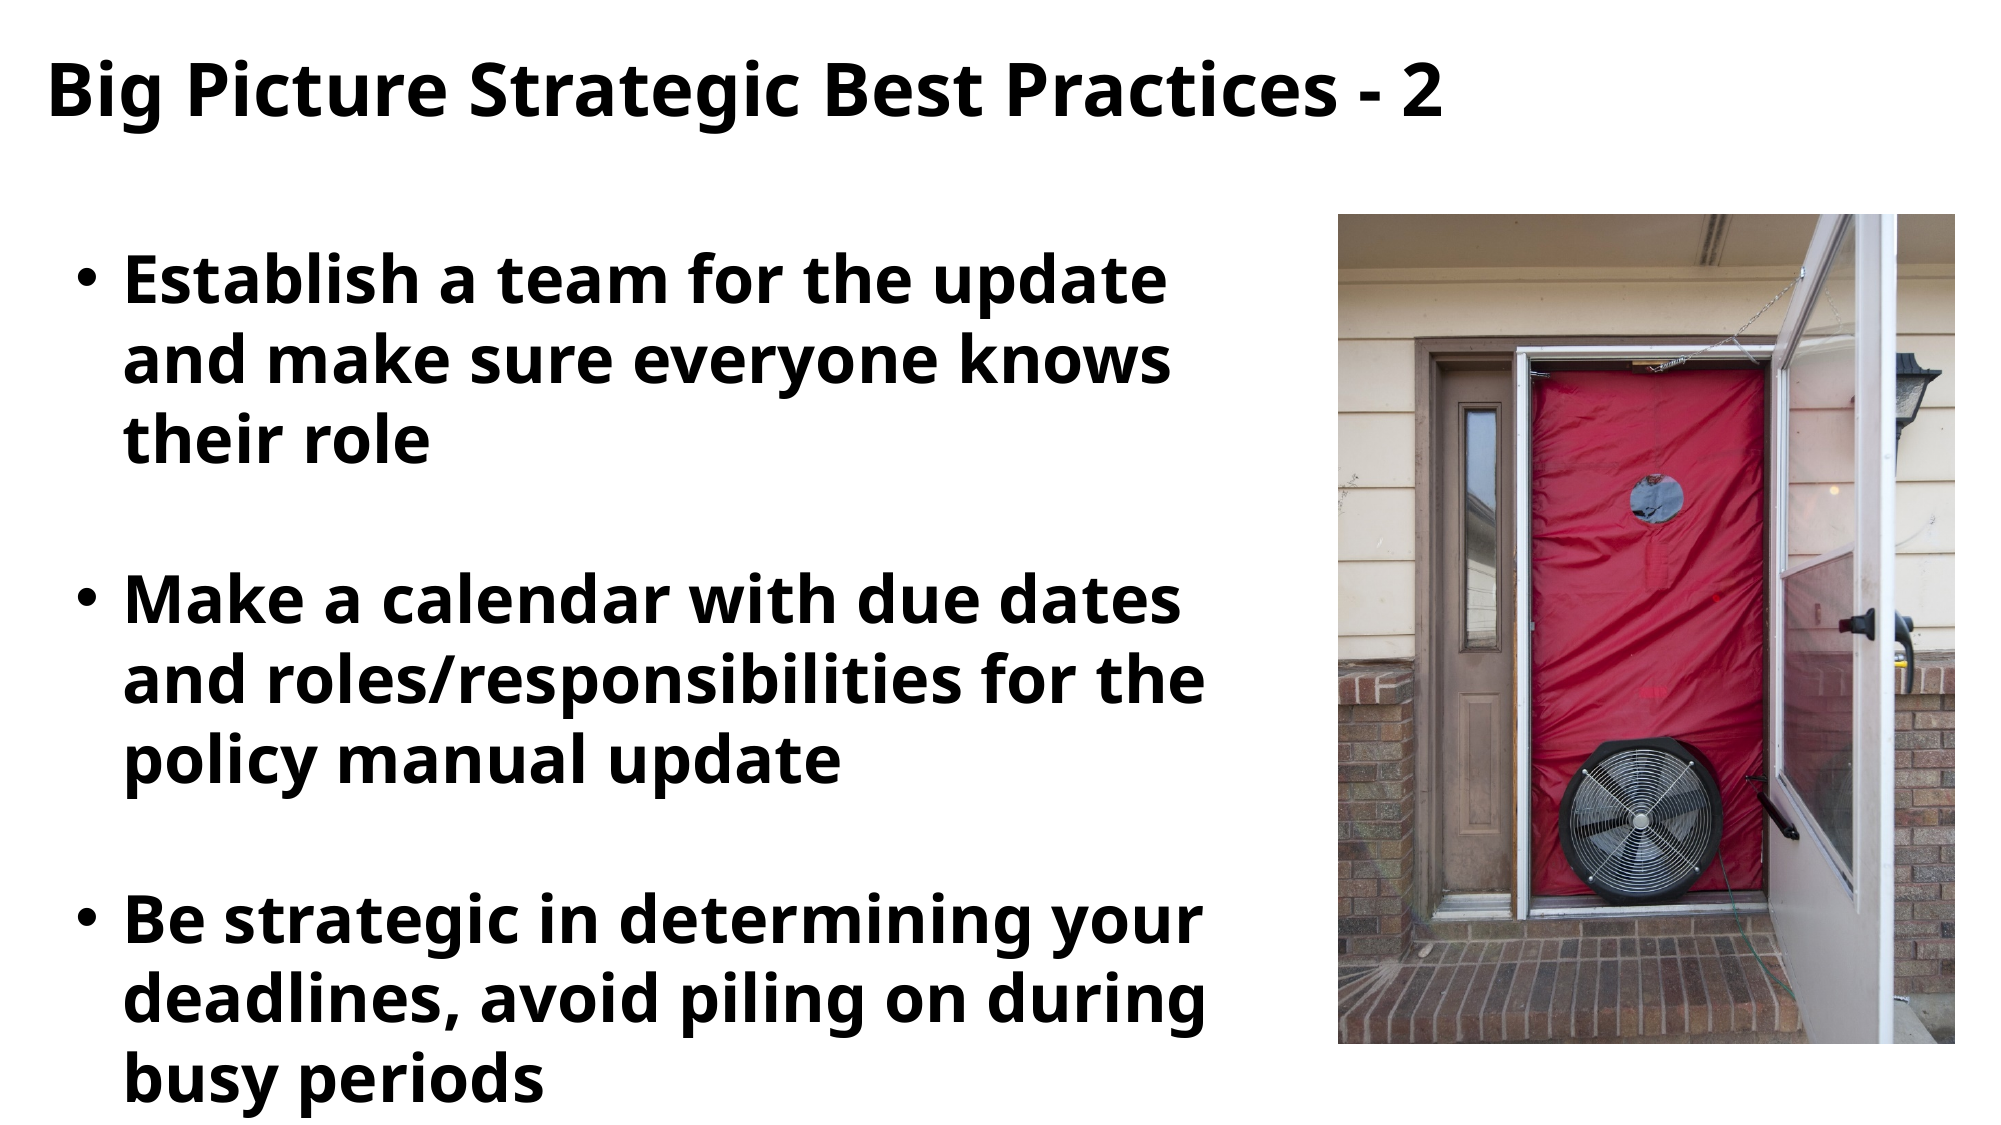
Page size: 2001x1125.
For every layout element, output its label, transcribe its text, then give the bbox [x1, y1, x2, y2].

picture [1338, 213, 1955, 1045]
title Big Picture Strategic Best Practices - 2 [30, 18, 1756, 166]
text_box Establish a team for the update and make sure everyone knows their role Make a calendar with due dates and roles/responsibilities for the policy manual update Be strategic in determining your deadlines, avoid piling on during busy periods [60, 229, 1319, 1124]
